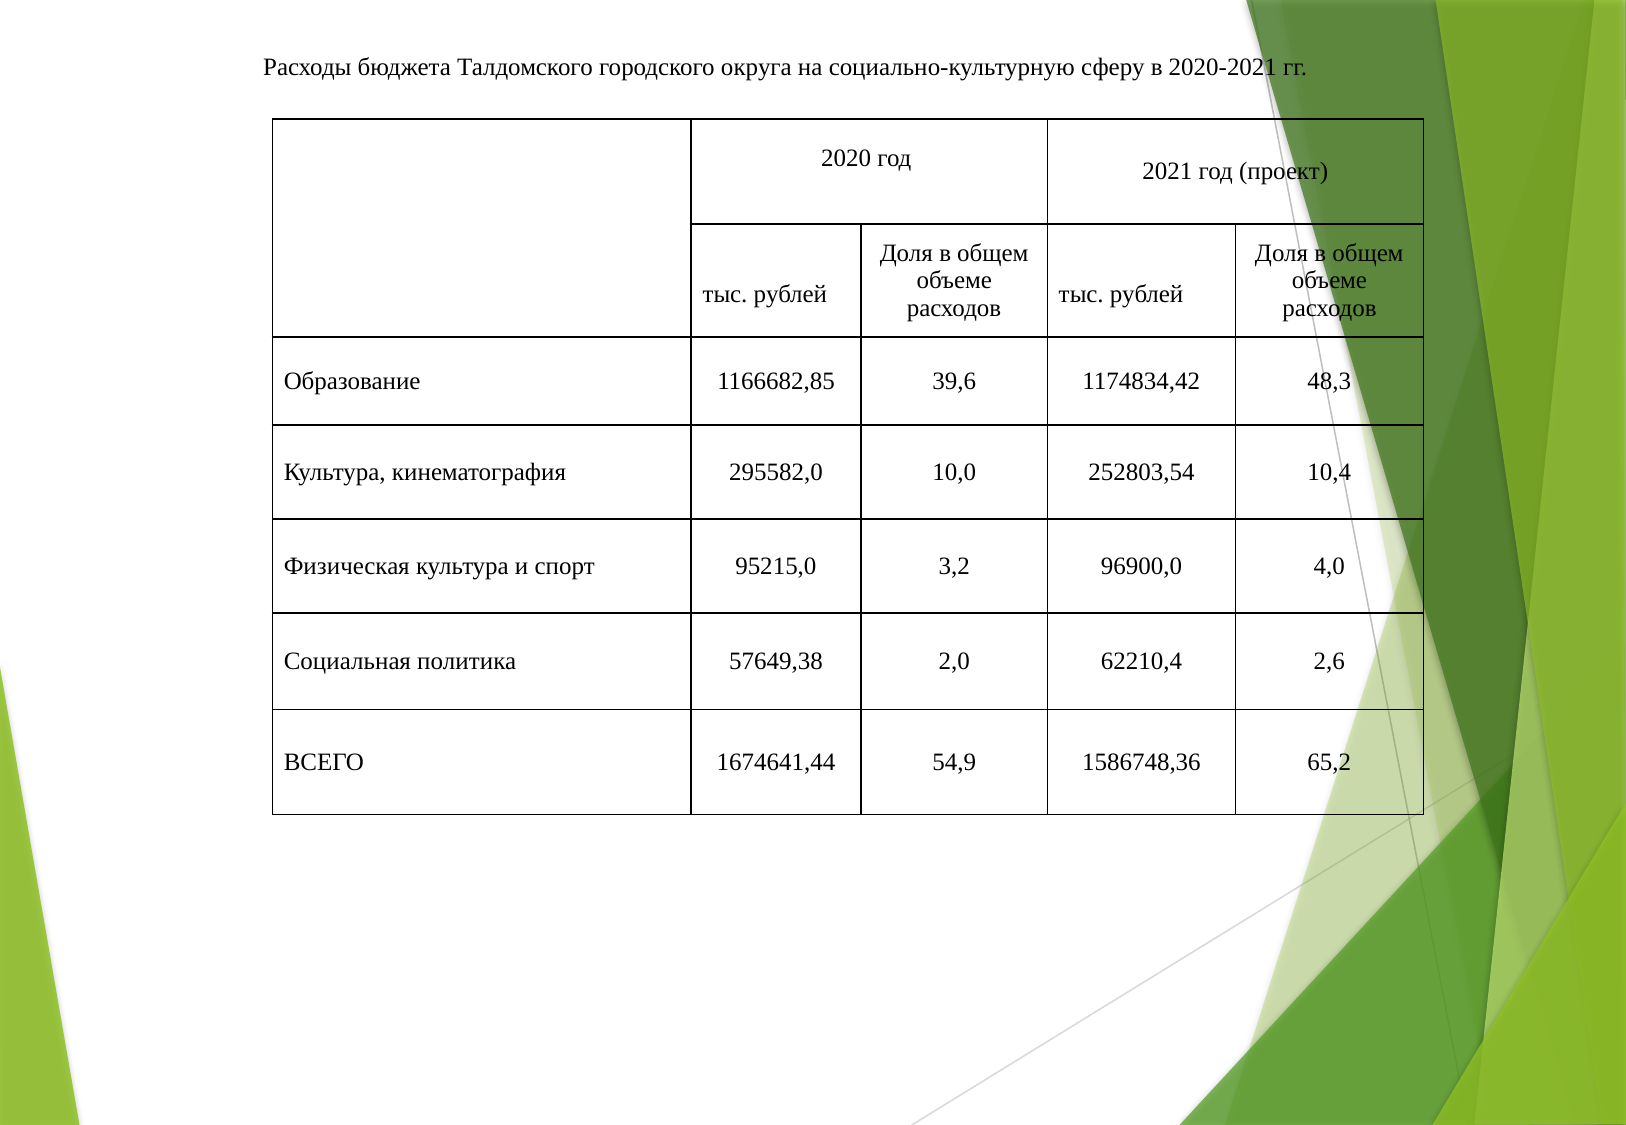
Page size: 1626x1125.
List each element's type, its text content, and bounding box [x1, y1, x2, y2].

table_cell 3,2 [862, 520, 1047, 612]
table_cell 2,0 [862, 614, 1047, 709]
table_cell 62210,4 [1048, 614, 1235, 709]
table_header 2020 год [692, 120, 1047, 223]
table_cell 1586748,36 [1048, 710, 1235, 814]
table_cell тыс. рублей [1048, 225, 1235, 336]
table_cell ВСЕГО [273, 710, 690, 814]
table_cell Культура, кинематография [273, 426, 690, 518]
table_cell тыс. рублей [692, 225, 860, 336]
table_cell Доля в общем объеме расходов [1236, 225, 1423, 336]
table_header 2021 год (проект) [1048, 120, 1423, 223]
table_cell 295582,0 [692, 426, 860, 518]
text_box Расходы бюджета Талдомского городского округа на социально-культурную сферу в 2020-2021 гг. [73, 43, 1505, 118]
table_cell 39,6 [862, 338, 1047, 424]
table_cell 1174834,42 [1048, 338, 1235, 424]
table_cell 96900,0 [1048, 520, 1235, 612]
table_cell 65,2 [1236, 710, 1423, 814]
table_cell 54,9 [862, 710, 1047, 814]
table_cell 95215,0 [692, 520, 860, 612]
table_cell 252803,54 [1048, 426, 1235, 518]
table_cell Социальная политика [273, 614, 690, 709]
table_cell 1166682,85 [692, 338, 860, 424]
table_cell 10,4 [1236, 426, 1423, 518]
table_cell 4,0 [1236, 520, 1423, 612]
table_cell 48,3 [1236, 338, 1423, 424]
table_header [273, 120, 690, 336]
table_cell Образование [273, 338, 690, 424]
table_cell 10,0 [862, 426, 1047, 518]
table_cell 1674641,44 [692, 710, 860, 814]
table_cell 2,6 [1236, 614, 1423, 709]
table_cell Доля в общем объеме расходов [862, 225, 1047, 336]
table_cell Физическая культура и спорт [273, 520, 690, 612]
table_cell 57649,38 [692, 614, 860, 709]
